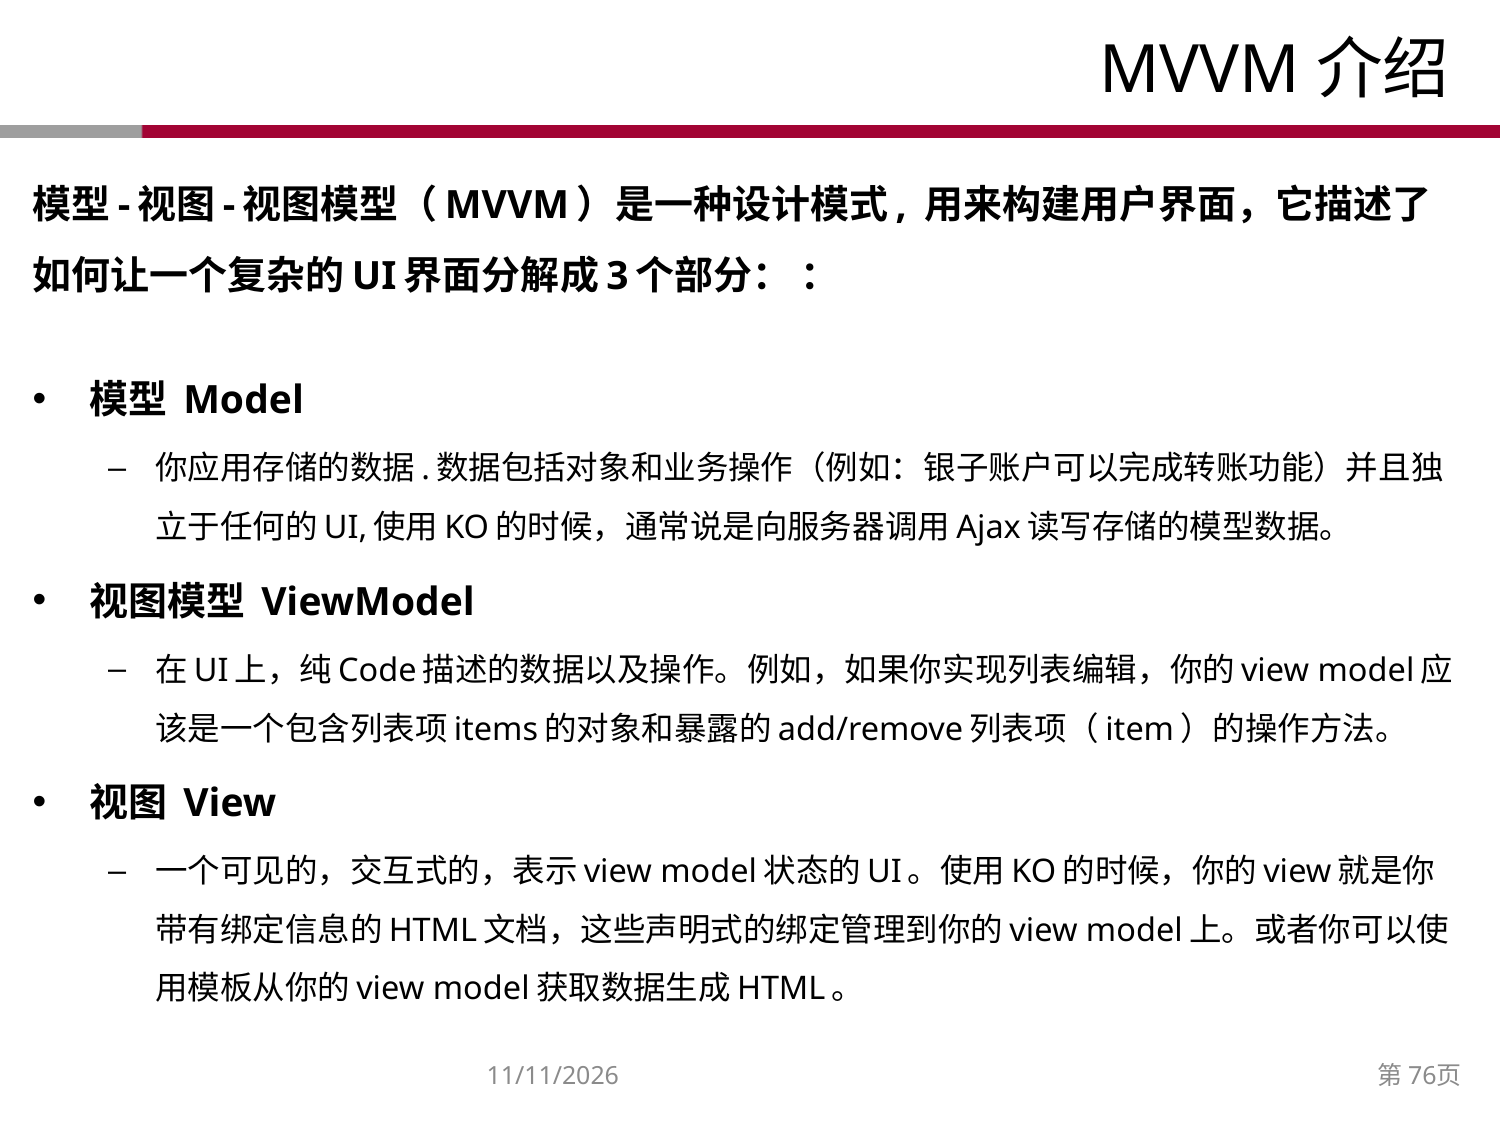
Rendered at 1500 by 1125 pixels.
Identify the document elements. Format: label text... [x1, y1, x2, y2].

slide_number 第76页 [1126, 1046, 1477, 1107]
picture [0, 125, 1500, 138]
list 模型-视图-视图模型（MVVM）是一种设计模式, 用来构建用户界面，它描述了如何让一个复杂的UI界面分解成3个部分： ： 模型 Model 你应用存储的数据.数据包括对象和业务操作（例如：银子账户可以完成转账功能）并且独立于任何的UI,使用KO的时候，通常说是向服务器调用Ajax读写存储的模型数据。 视图模型 ViewModel 在UI上，纯Code描述的数据以及操作。例如，如果你实现列表编辑，你的view model应该是一个包含列表项items的对象和暴露的add/remove列表项（item）的操作方法。 视图 View 一个可见的，交互式的，表示view model状态的UI。使用KO的时候，你的view就是你带有绑定信息的HTML文档，这些声明式的绑定管理到你的view model上。或者你可以使用模板从你的view model获取数据生成HTML。 [17, 149, 1477, 1024]
title MVVM介绍 [445, 11, 1465, 119]
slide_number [471, 1046, 822, 1107]
